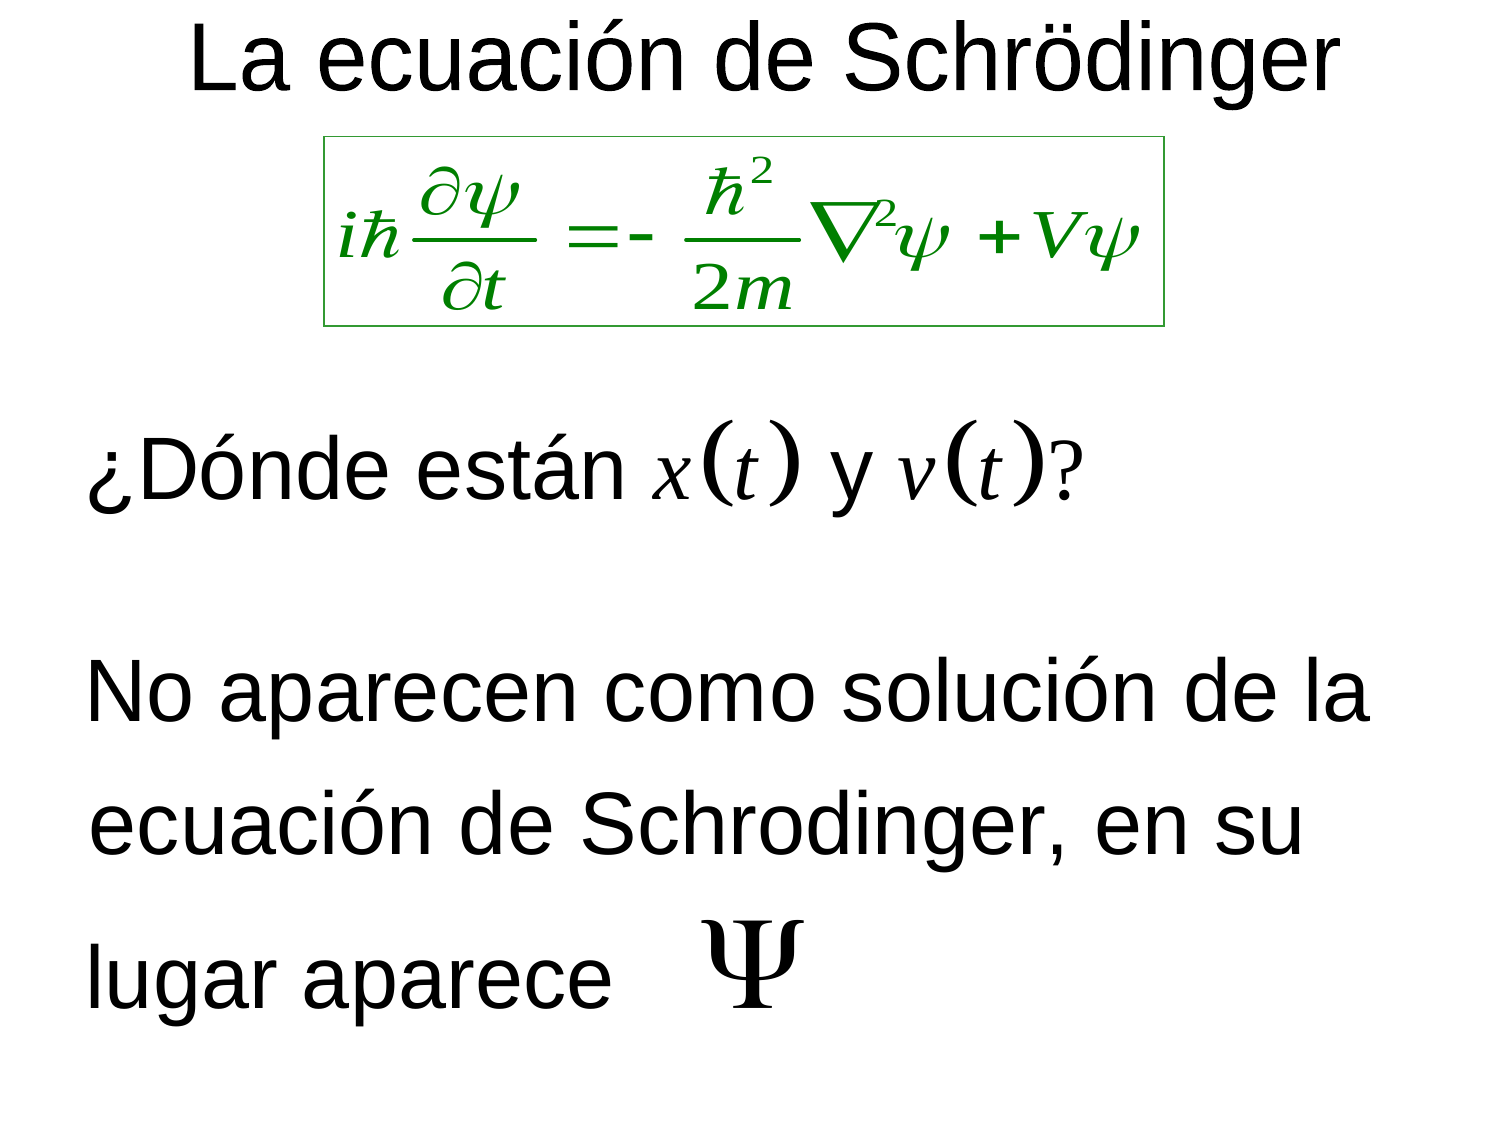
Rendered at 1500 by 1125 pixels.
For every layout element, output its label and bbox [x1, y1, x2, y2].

text_box [324, 136, 1164, 326]
text_box [76, 402, 1388, 1048]
